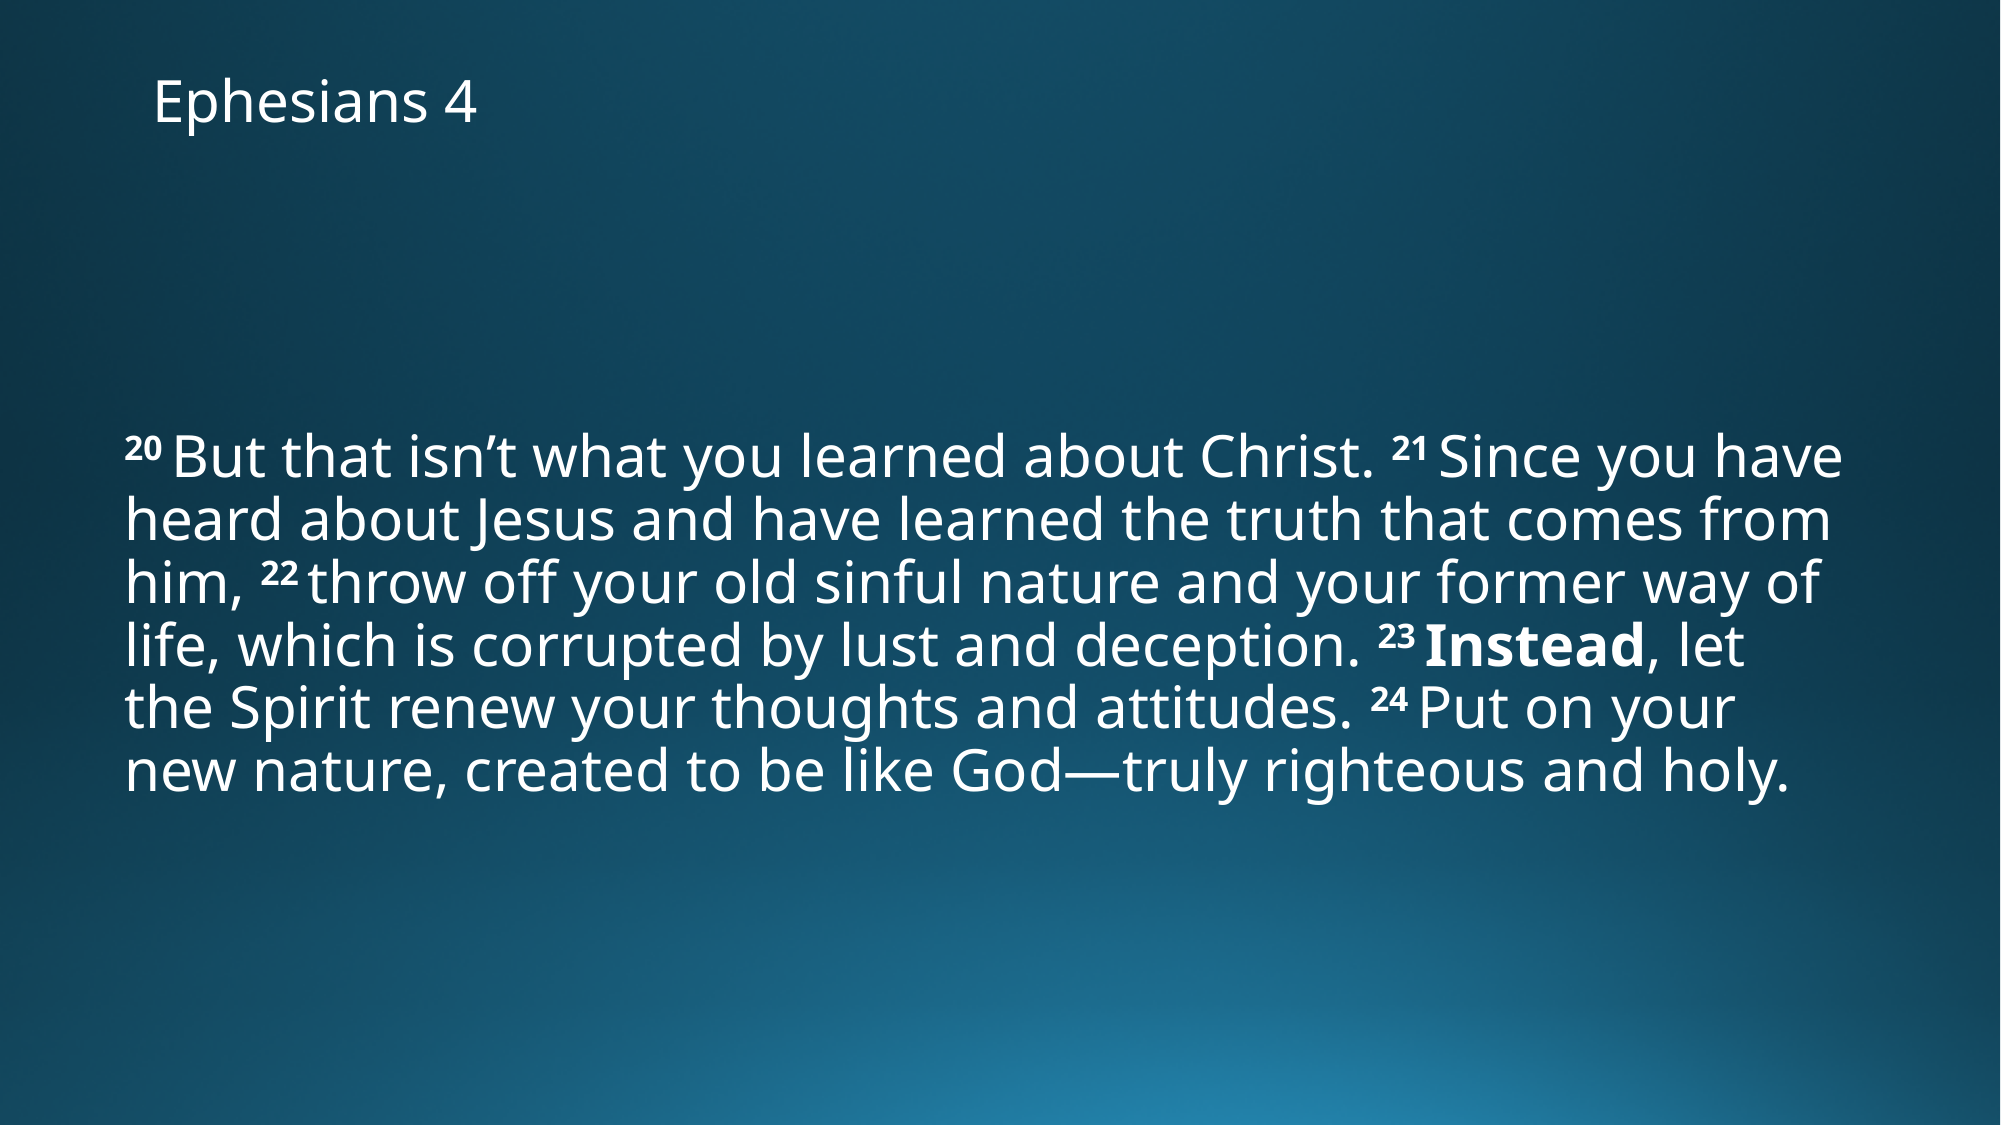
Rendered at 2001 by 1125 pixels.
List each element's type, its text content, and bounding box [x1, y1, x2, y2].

title Ephesians 4 [137, 59, 1863, 149]
list 20 But that isn’t what you learned about Christ. 21 Since you have heard about Jesus and have learned the truth that comes from him, 22 throw off your old sinful nature and your former way of life, which is corrupted by lust and deception. 23 Instead, let the Spirit renew your thoughts and attitudes. 24 Put on your new nature, created to be like God—truly righteous and holy. [109, 166, 1863, 1066]
picture [0, 0, 2001, 1125]
